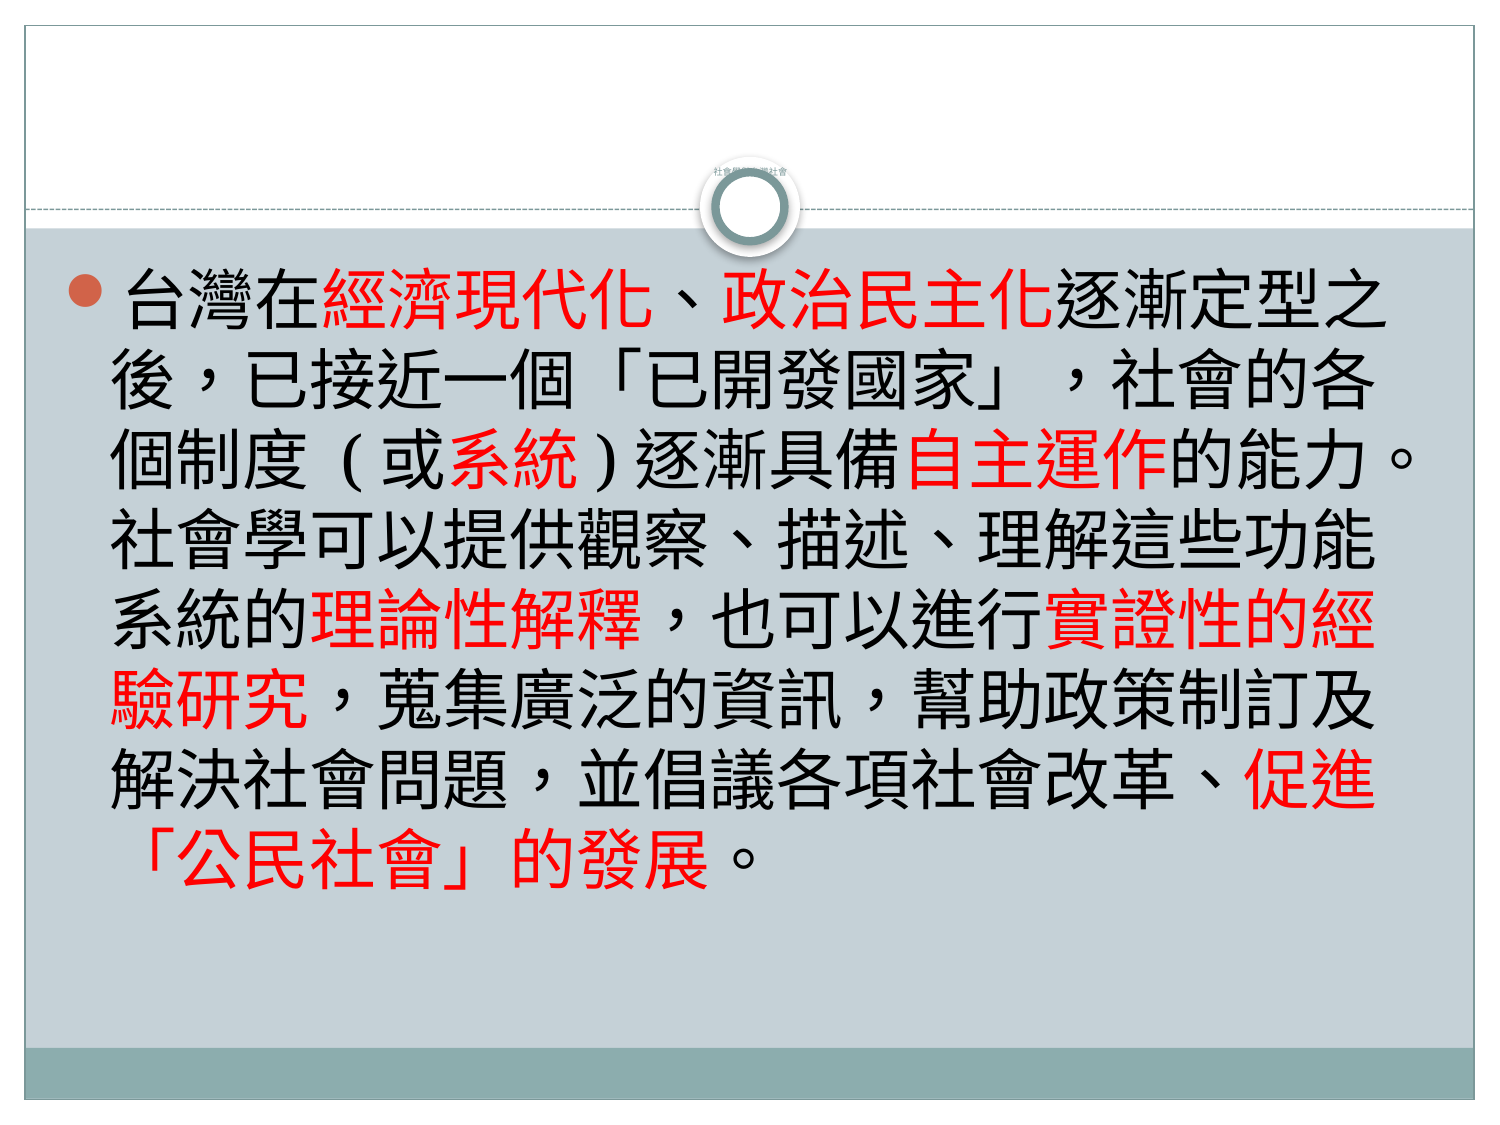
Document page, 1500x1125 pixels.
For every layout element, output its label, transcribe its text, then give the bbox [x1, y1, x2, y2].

title 社會學與台灣社會 [94, 42, 1407, 185]
list 台灣在經濟現代化、政治民主化逐漸定型之後，已接近一個「已開發國家」，社會的各個制度 (或系統)逐漸具備自主運作的能力。社會學可以提供觀察、描述、理解這些功能系統的理論性解釋，也可以進行實證性的經驗研究，蒐集廣泛的資訊，幫助政策制訂及解決社會問題，並倡議各項社會改革、促進「公民社會」的發展。 [49, 250, 1445, 1001]
